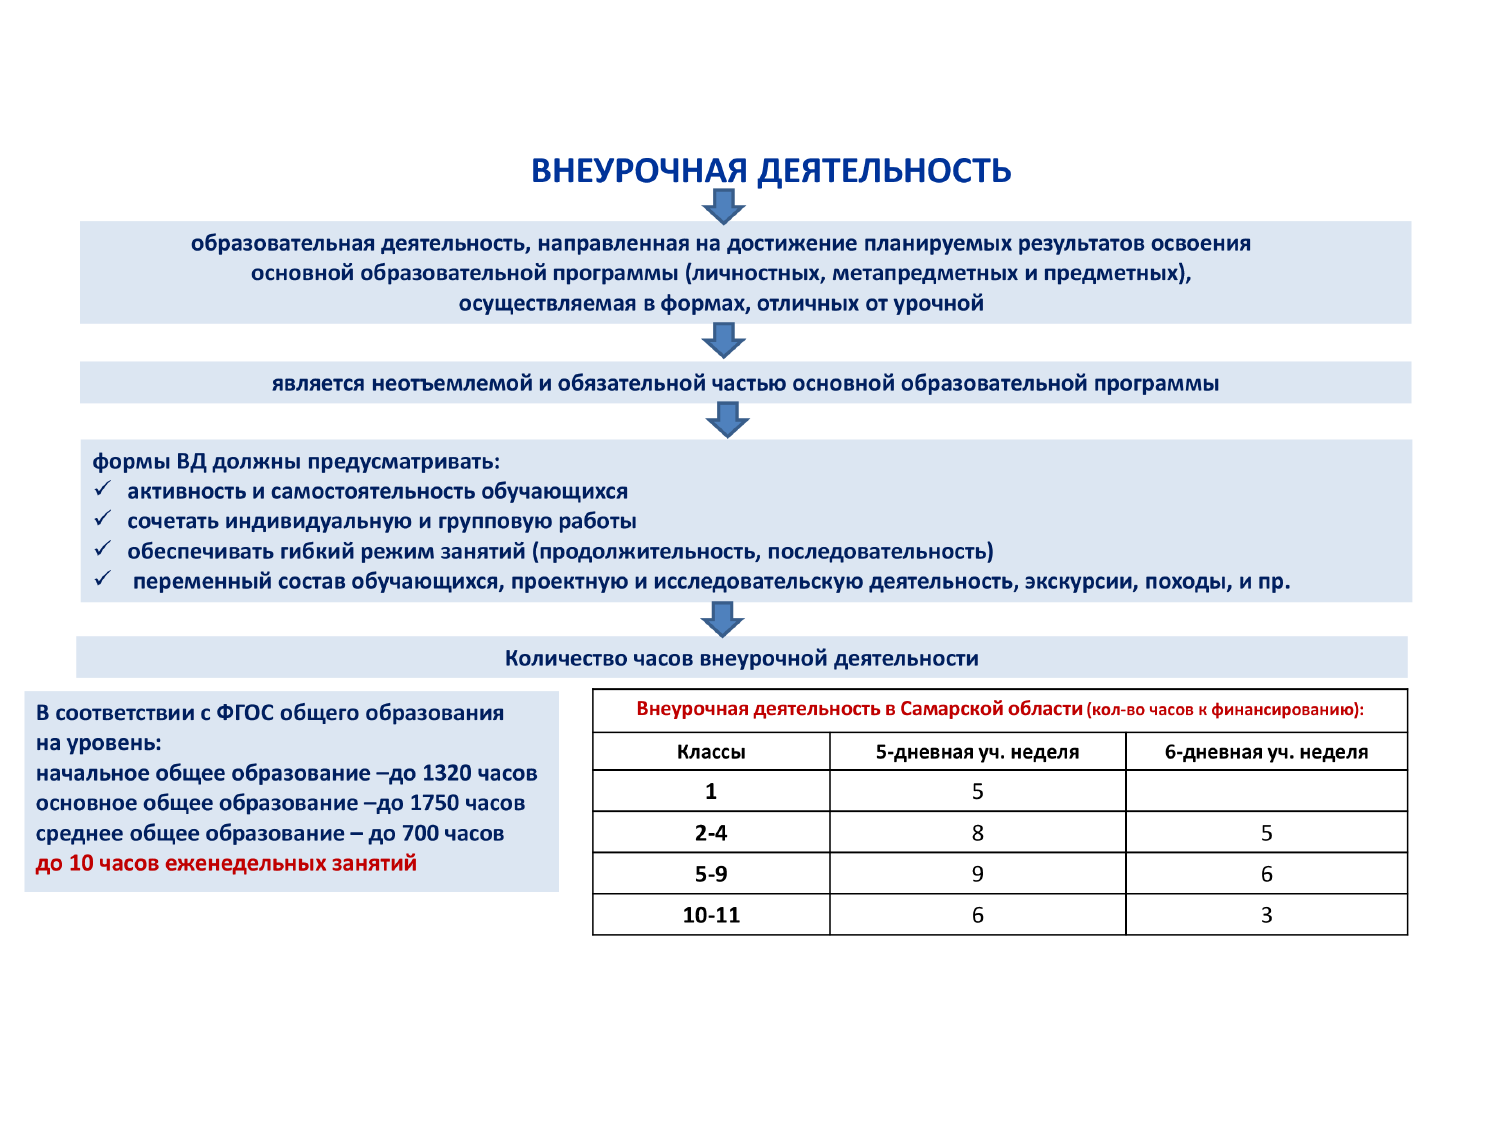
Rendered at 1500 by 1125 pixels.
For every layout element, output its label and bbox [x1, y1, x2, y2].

picture [0, 141, 1500, 987]
